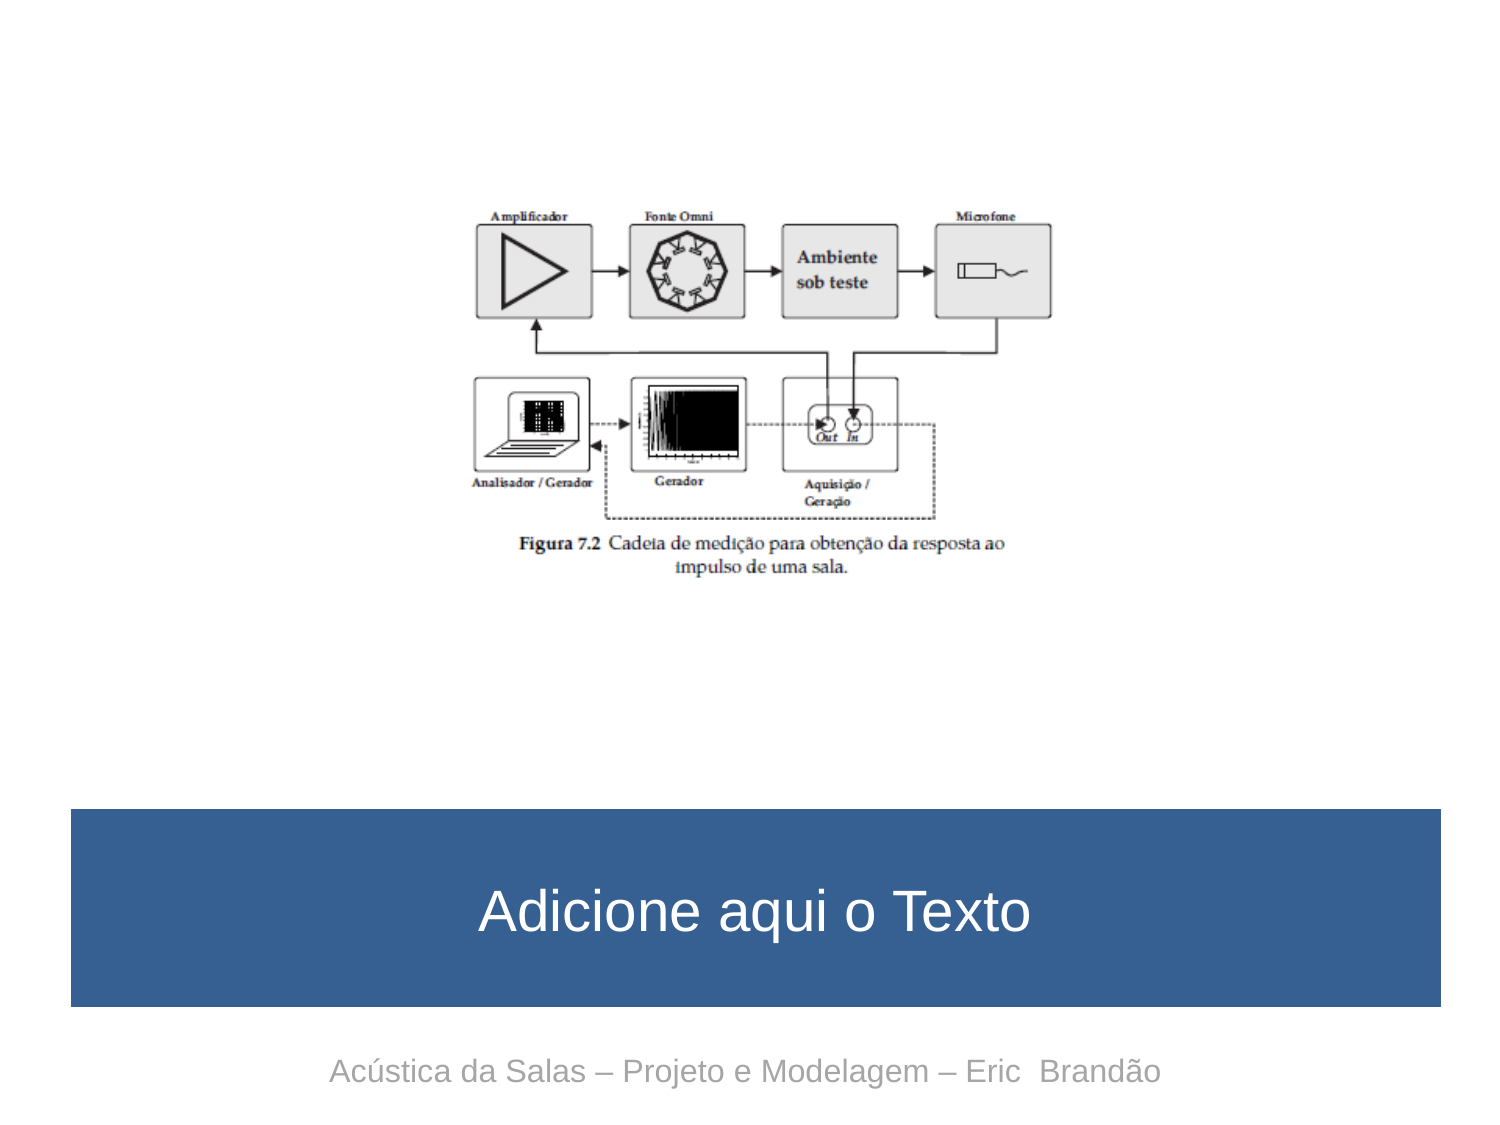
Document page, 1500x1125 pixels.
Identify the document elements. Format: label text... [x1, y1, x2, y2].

footer Acústica da Salas – Projeto e Modelagem – Eric Brandão [0, 1042, 1500, 1103]
picture [424, 195, 1076, 592]
text_box Adicione aqui o Texto [70, 808, 1442, 1008]
